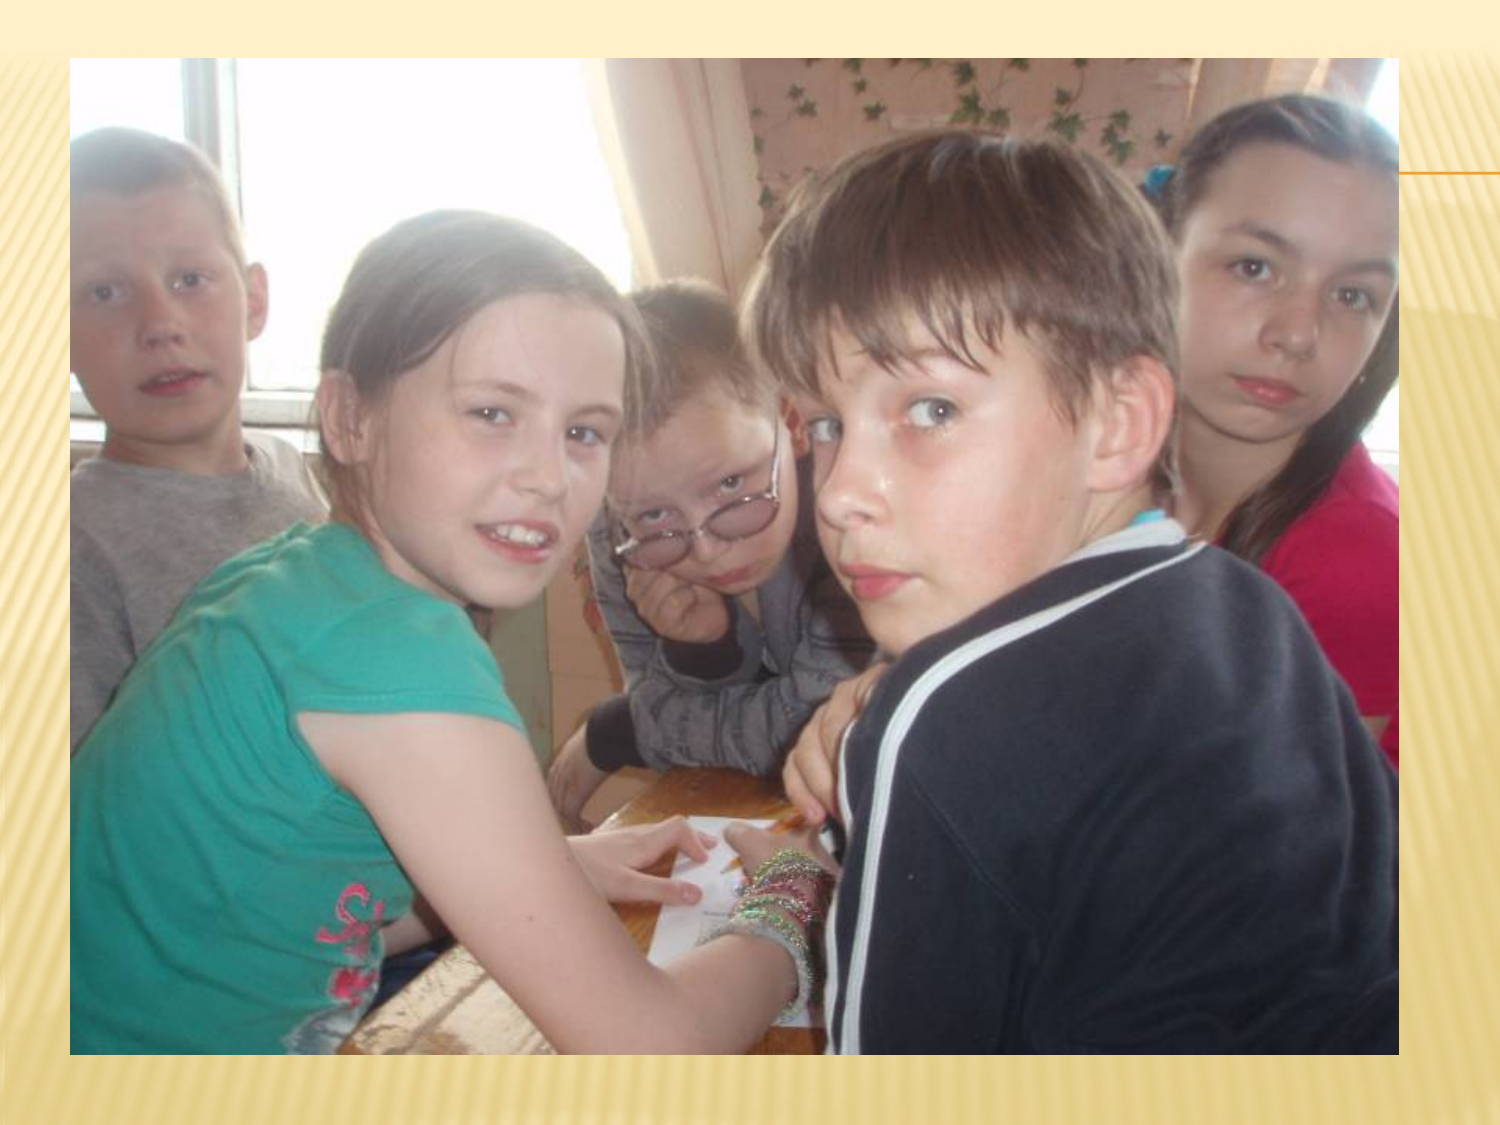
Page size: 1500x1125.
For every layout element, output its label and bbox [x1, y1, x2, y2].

list [69, 58, 1399, 1055]
